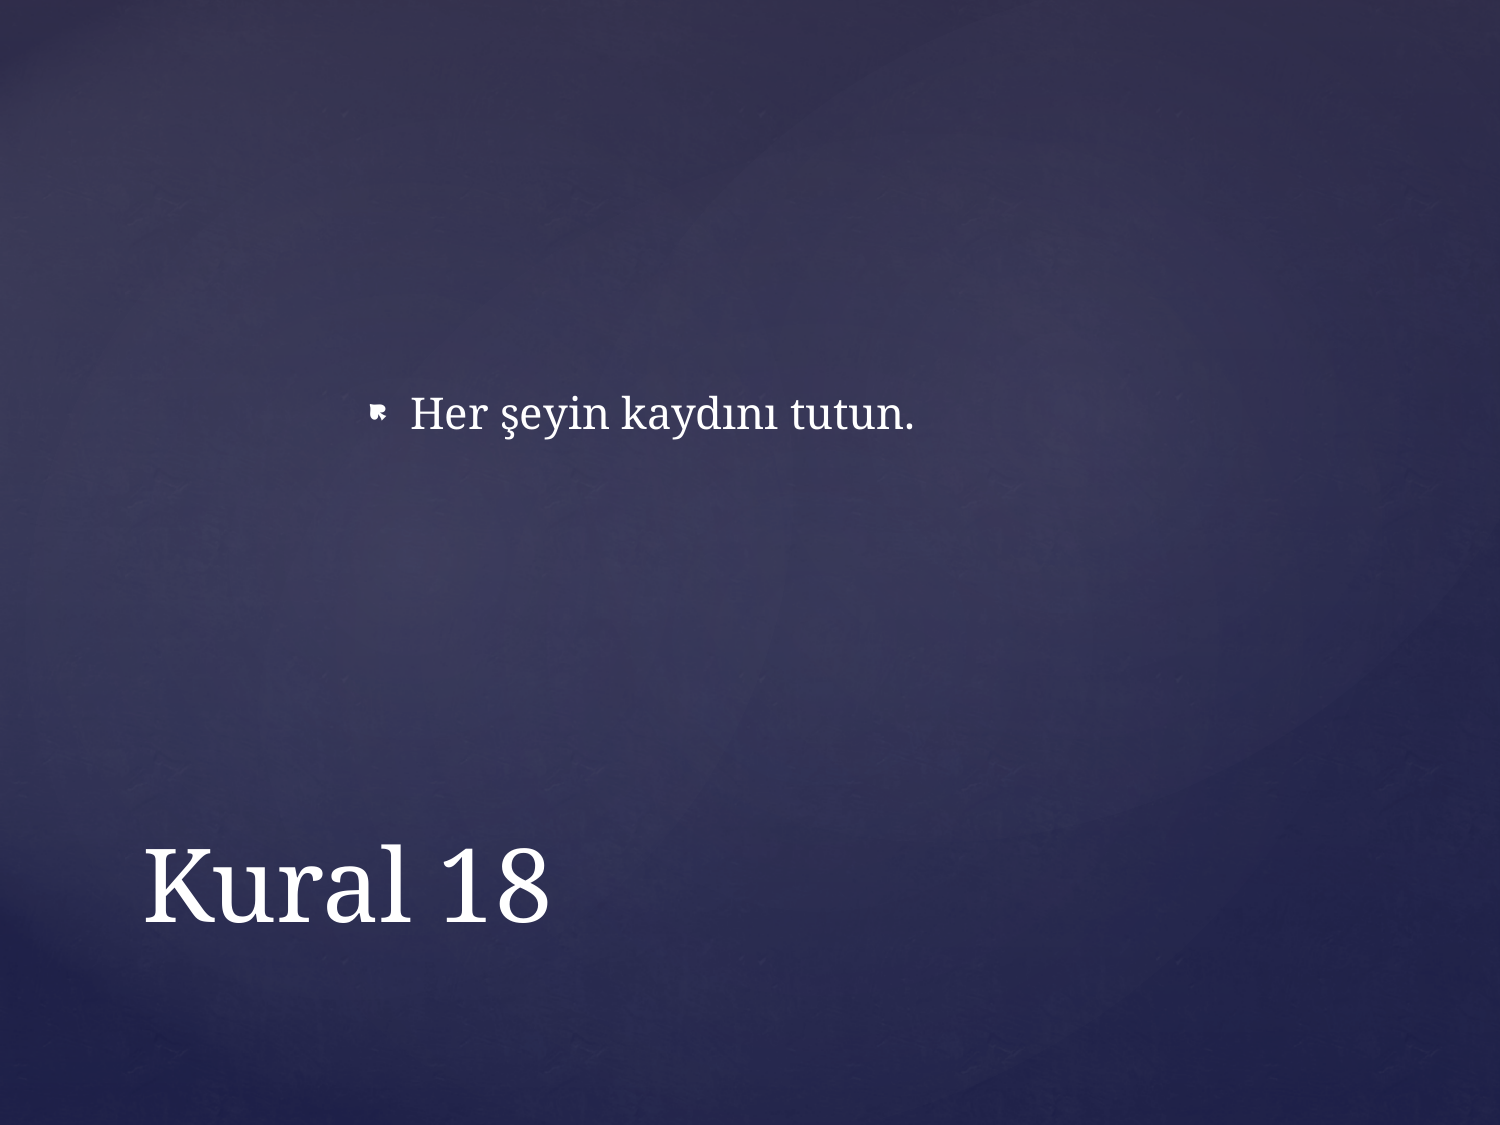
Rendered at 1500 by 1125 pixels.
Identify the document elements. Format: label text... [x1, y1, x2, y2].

list Her şeyin kaydını tutun. [350, 112, 1350, 713]
title Kural 18 [127, 800, 1365, 950]
